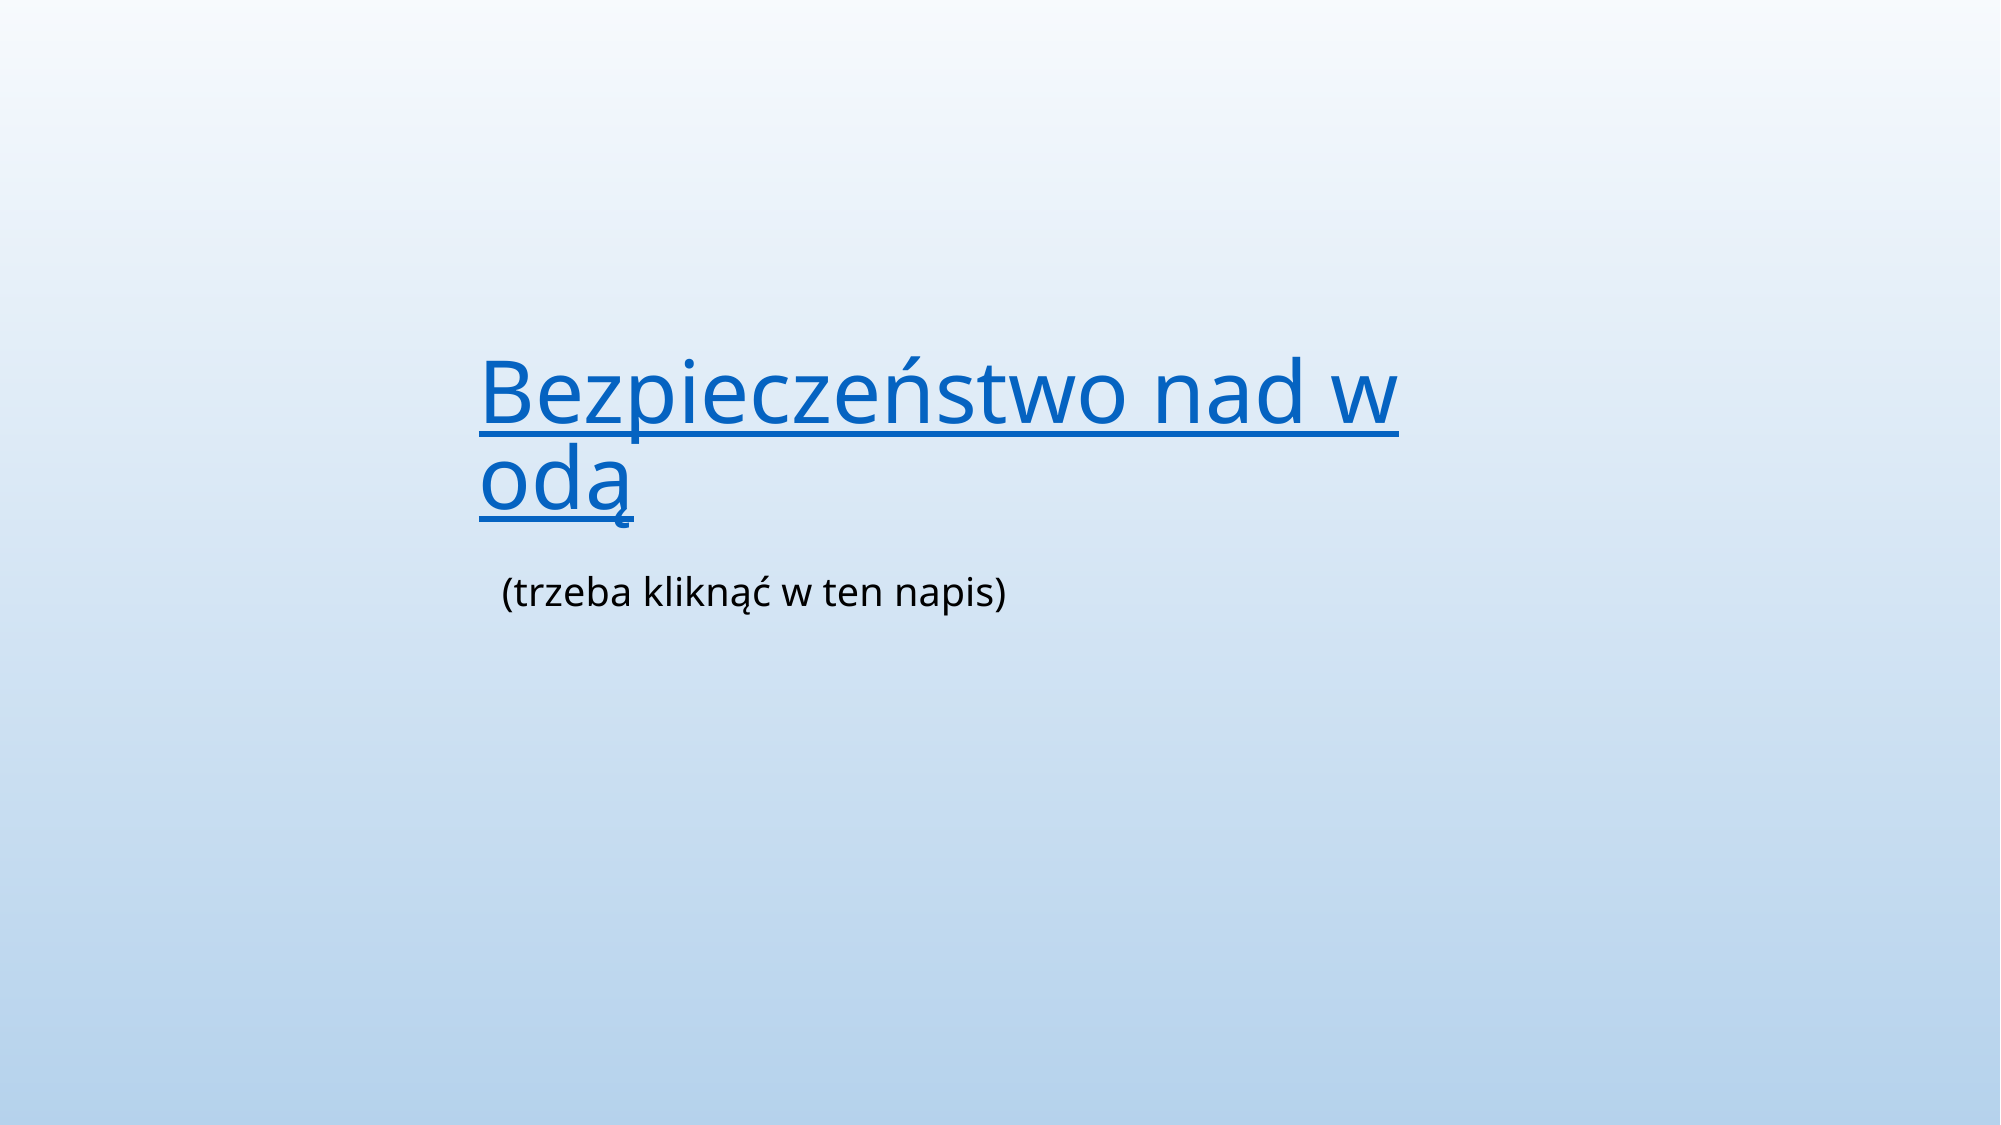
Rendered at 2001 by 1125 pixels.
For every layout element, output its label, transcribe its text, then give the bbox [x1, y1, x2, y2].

title Bezpieczeństwo nad wodą (trzeba kliknąć w ten napis) [464, 330, 1457, 548]
